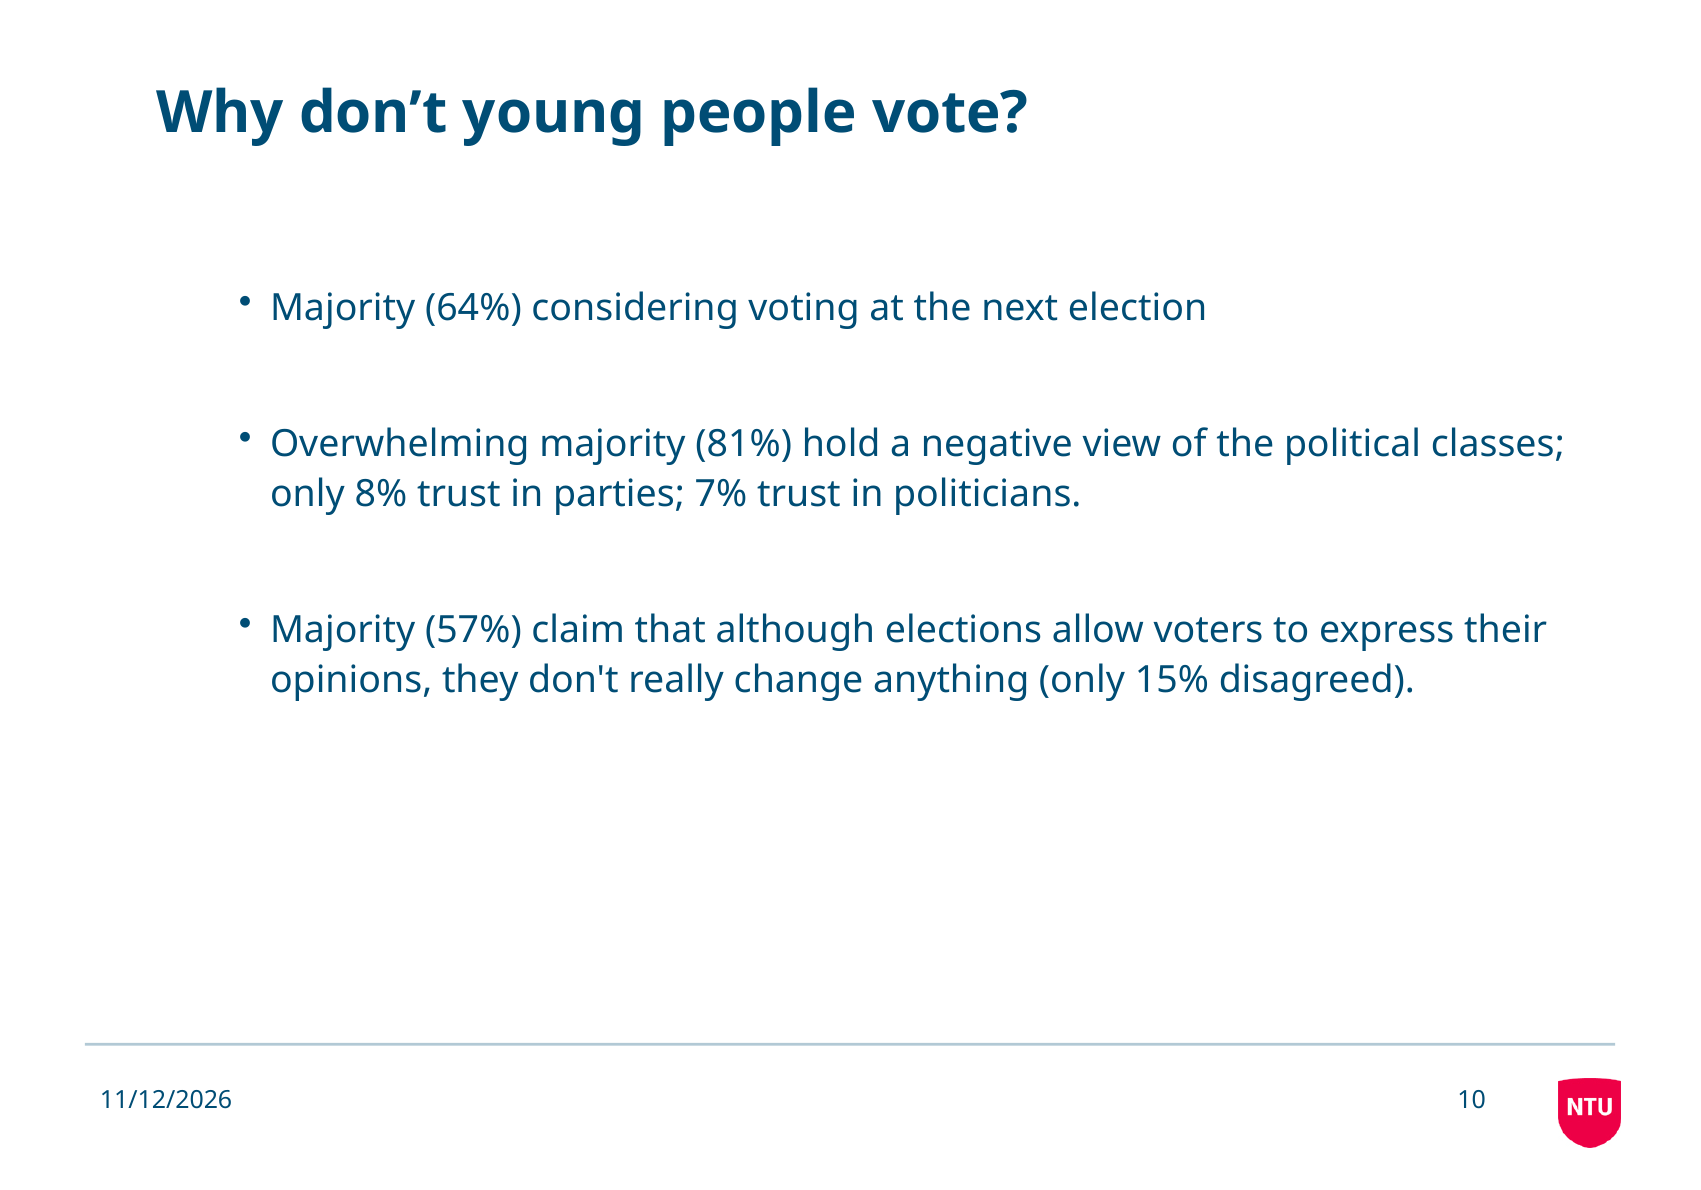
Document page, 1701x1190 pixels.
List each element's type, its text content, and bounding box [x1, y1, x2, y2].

list Majority (64%) considering voting at the next election Overwhelming majority (81%) hold a negative view of the political classes; only 8% trust in parties; 7% trust in politicians. Majority (57%) claim that although elections allow voters to express their opinions, they don't really change anything (only 15% disagreed). [223, 270, 1625, 864]
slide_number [84, 1076, 482, 1160]
slide_number 10 [1104, 1076, 1502, 1160]
title Why don’t young people vote? [141, 66, 1616, 251]
picture [1558, 1078, 1621, 1148]
